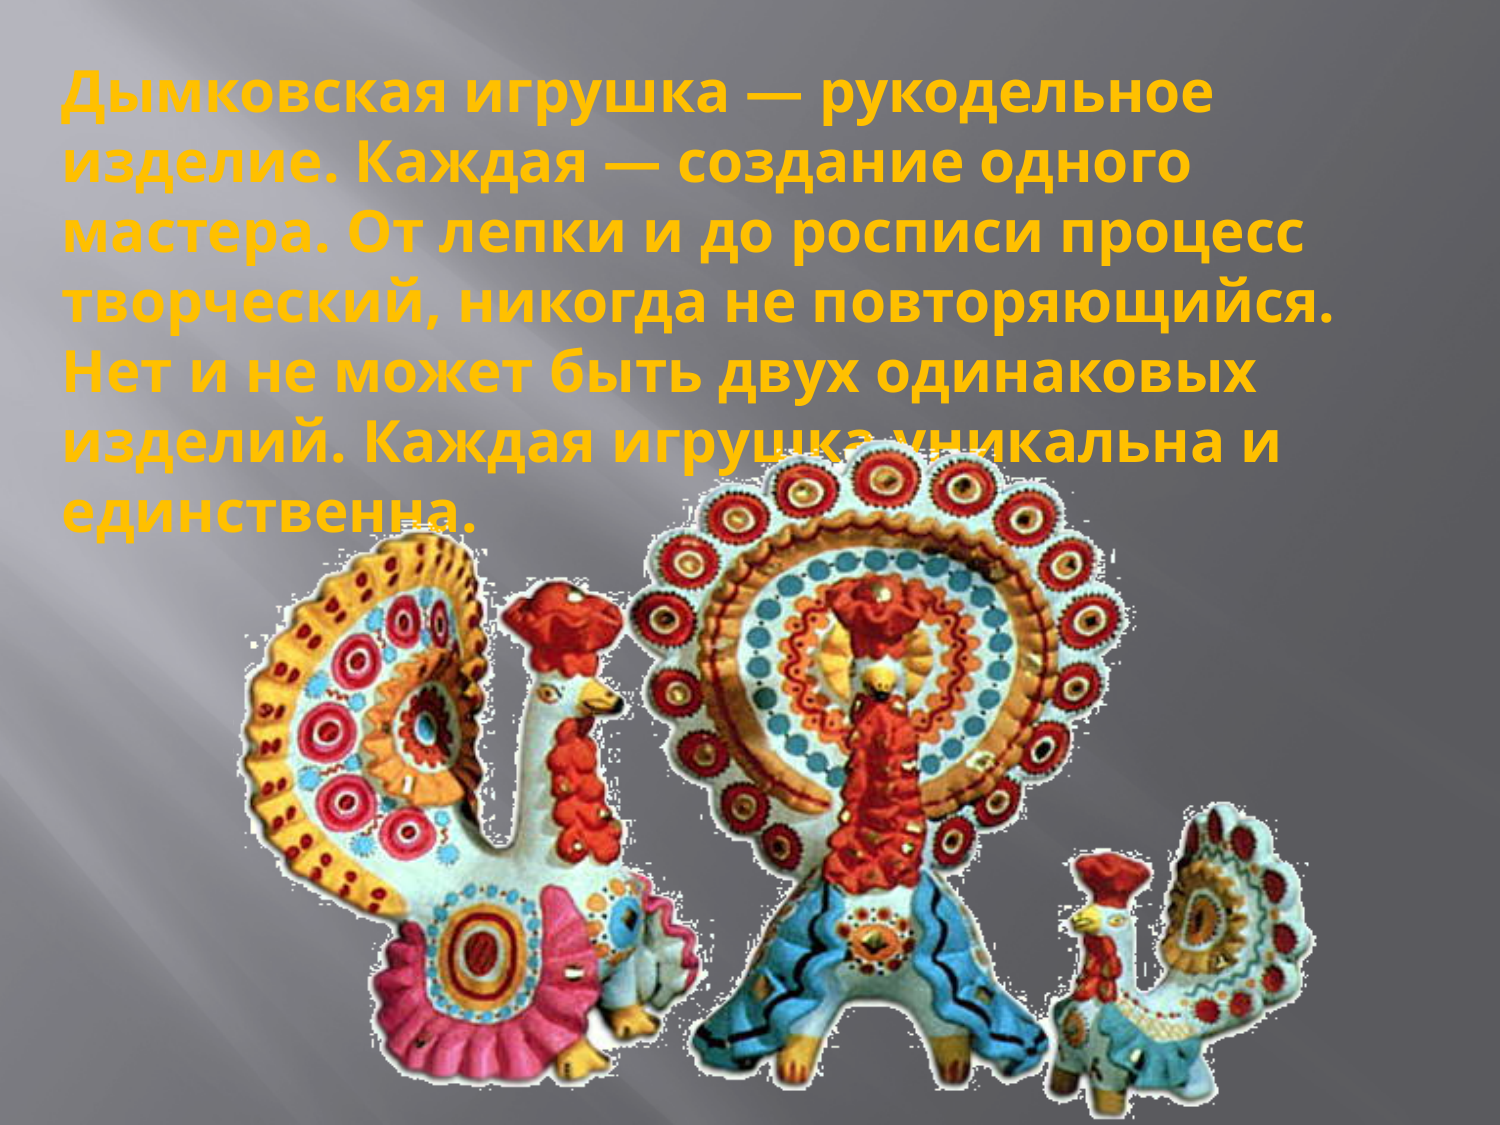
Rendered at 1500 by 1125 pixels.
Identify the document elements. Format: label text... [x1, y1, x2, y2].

picture [233, 403, 1330, 1123]
text_box Дымковская игрушка — рукодельное изделие. Каждая — создание одного мастера. От лепки и до росписи процесс творческий, никогда не повторяющийся. Нет и не может быть двух одинаковых изделий. Каждая игрушка уникальна и единственна. [46, 46, 1454, 552]
